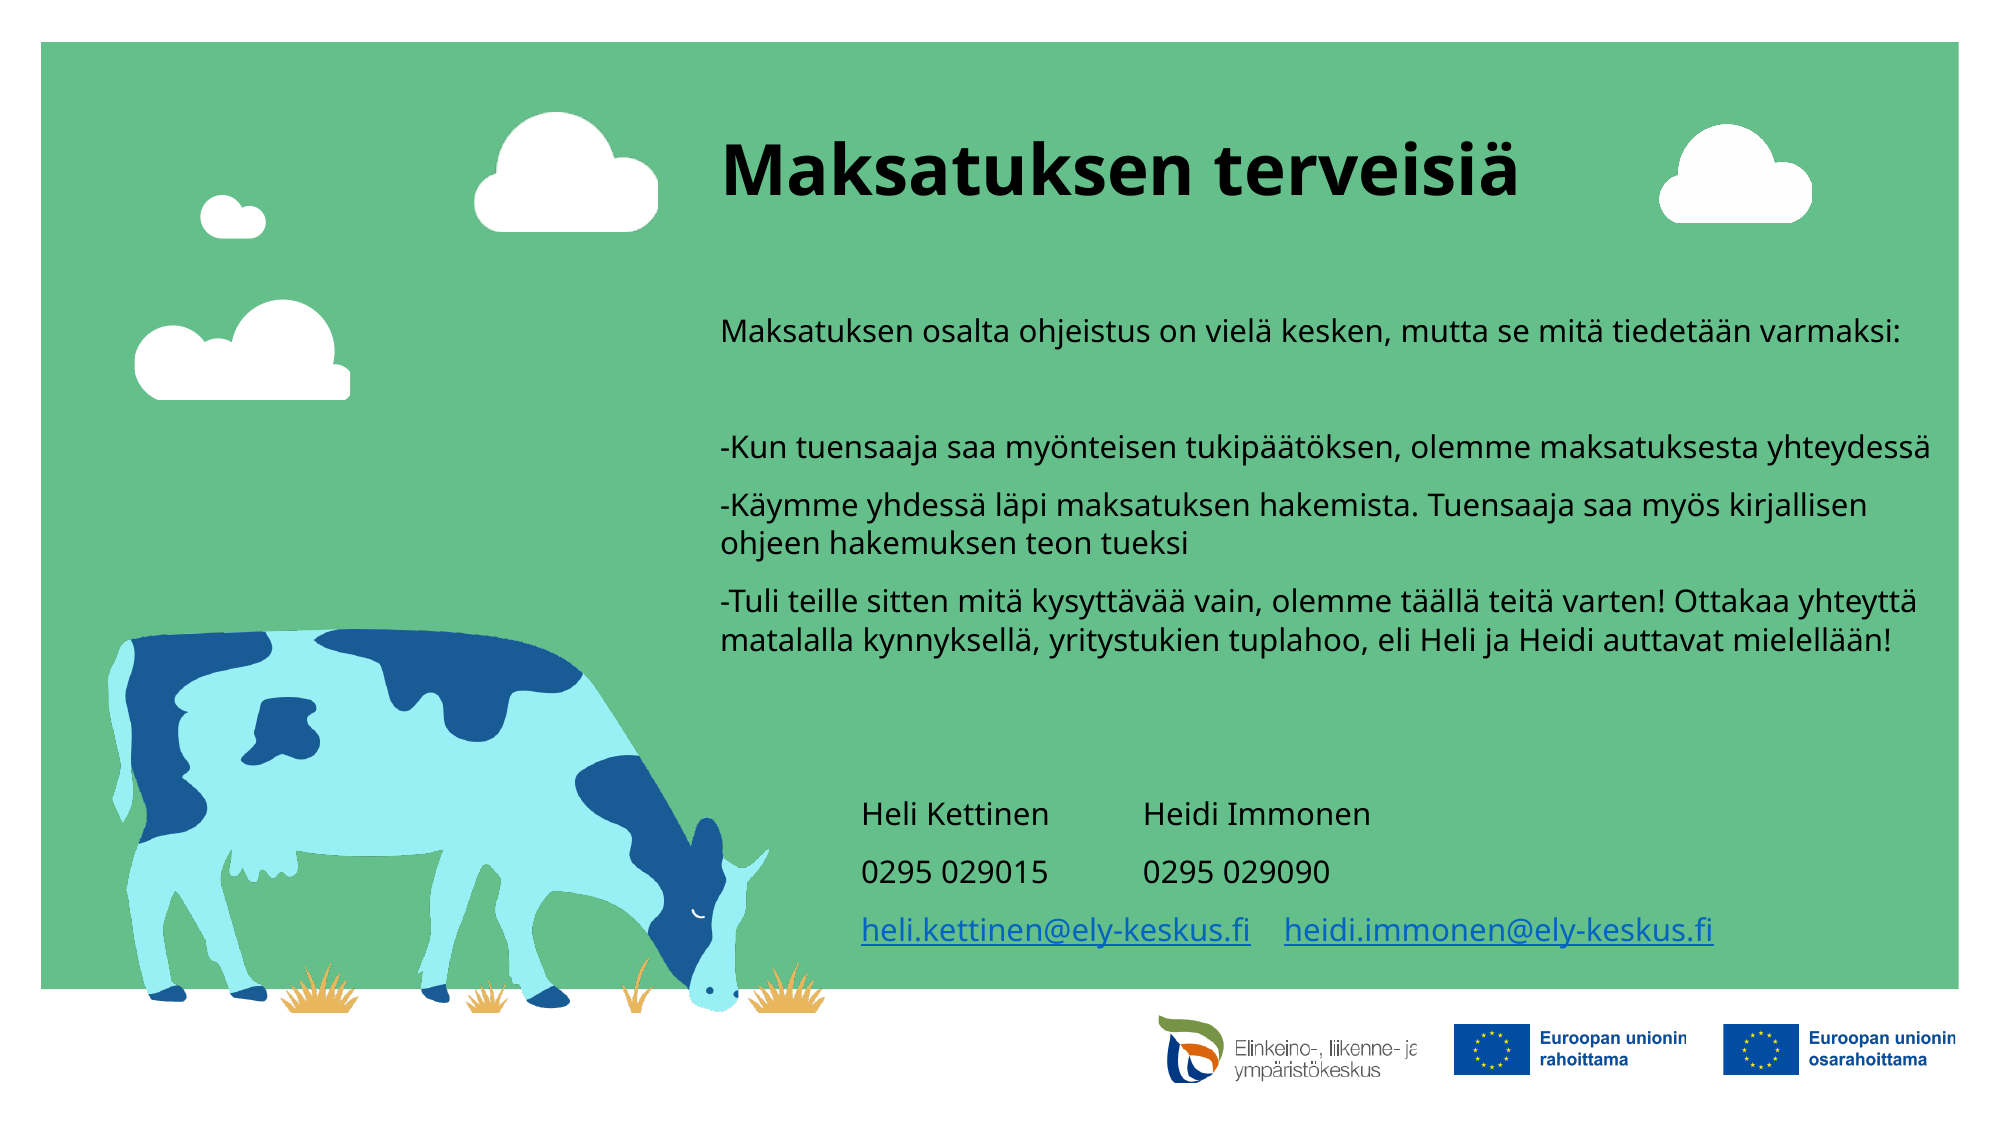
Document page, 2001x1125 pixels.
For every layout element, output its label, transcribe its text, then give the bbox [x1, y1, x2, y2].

title Maksatuksen terveisiä [705, 78, 1579, 260]
subtitle Maksatuksen osalta ohjeistus on vielä kesken, mutta se mitä tiedetään varmaksi: -Kun tuensaaja saa myönteisen tukipäätöksen, olemme maksatuksesta yhteydessä -Käymme yhdessä läpi maksatuksen hakemista. Tuensaaja saa myös kirjallisen ohjeen hakemuksen teon tueksi -Tuli teille sitten mitä kysyttävää vain, olemme täällä teitä varten! Ottakaa yhteyttä matalalla kynnyksellä, yritystukien tuplahoo, eli Heli ja Heidi auttavat mielellään! Heli Kettinen Heidi Immonen 0295 029015 0295 029090 heli.kettinen@ely-keskus.fi heidi.immonen@ely-keskus.fi [705, 304, 1959, 969]
